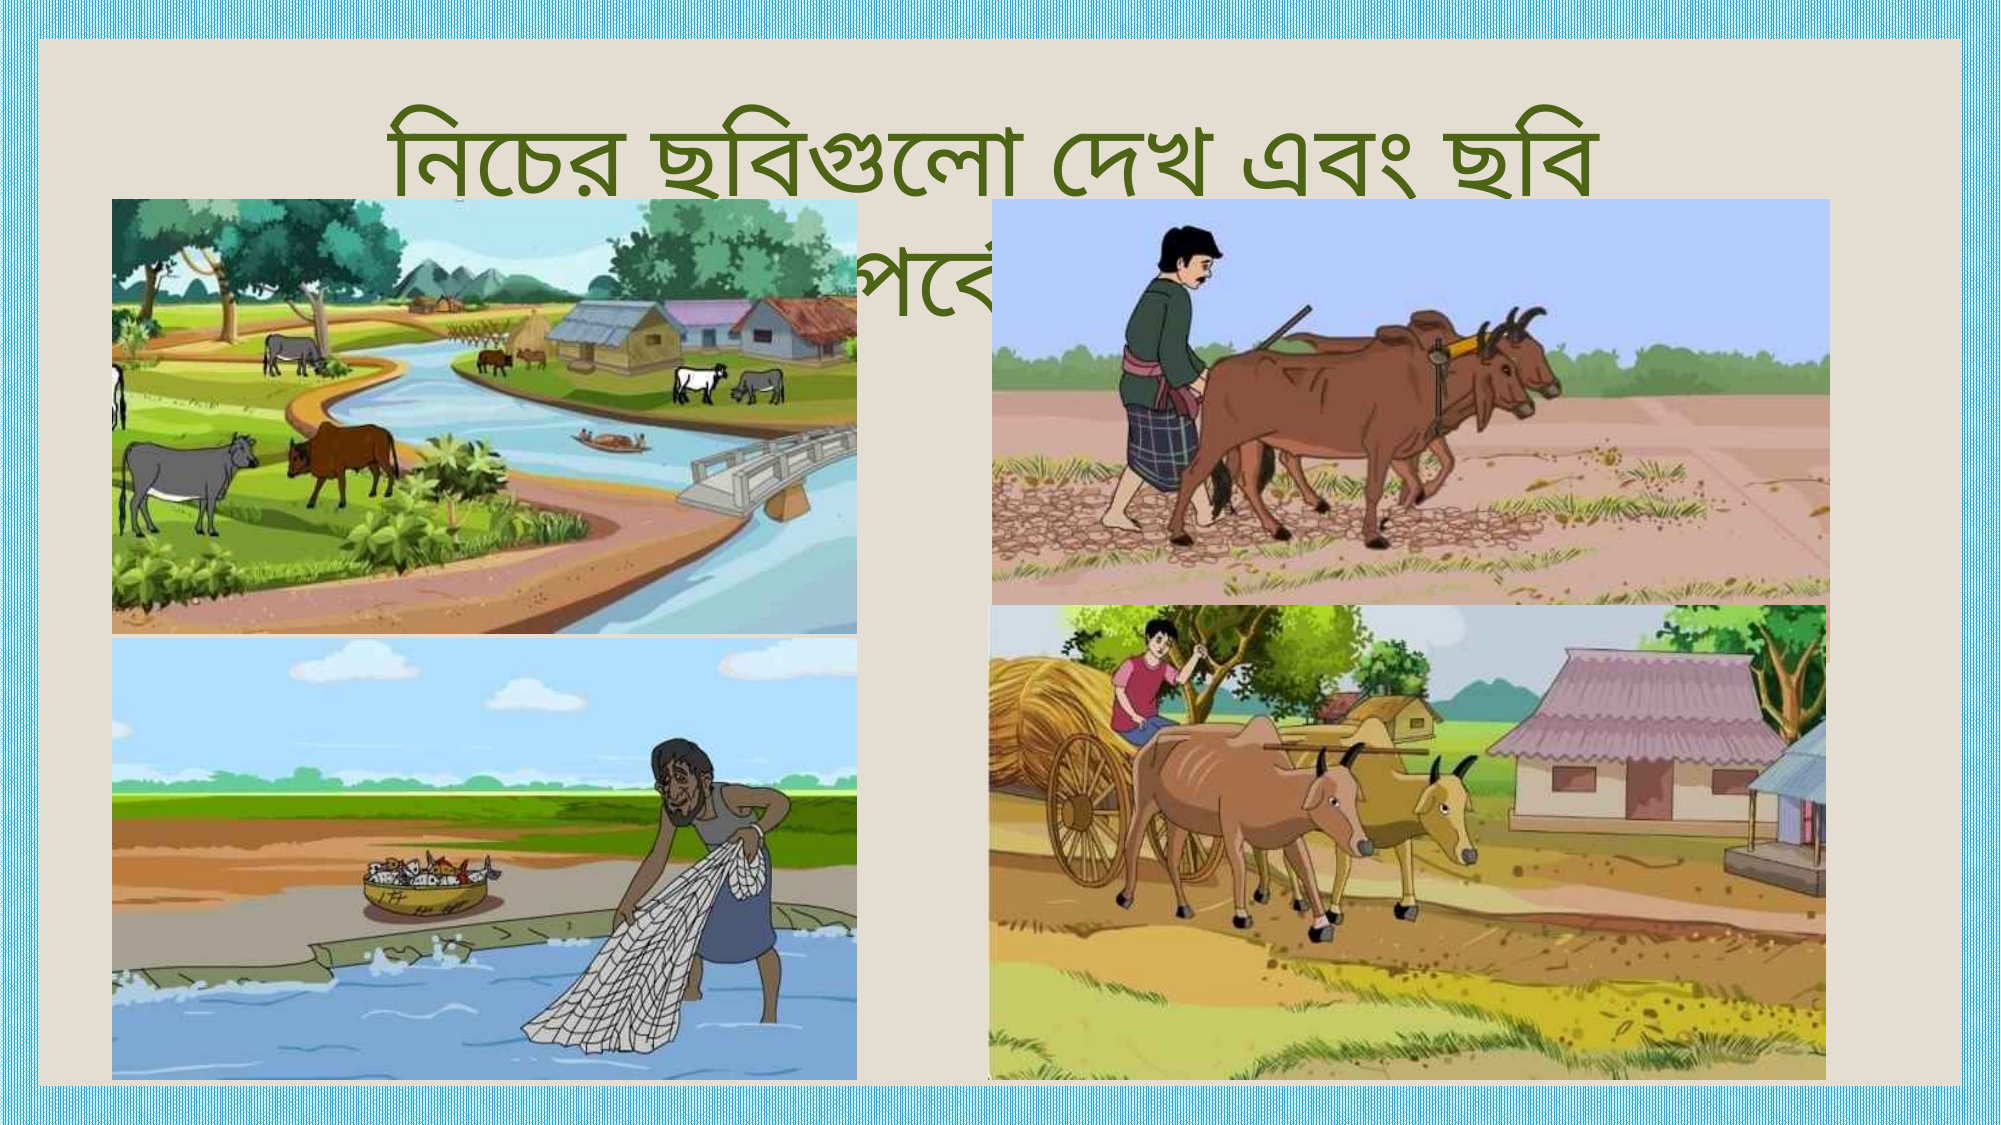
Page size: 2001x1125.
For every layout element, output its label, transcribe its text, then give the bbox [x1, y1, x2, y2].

picture [112, 199, 857, 634]
picture [987, 199, 1830, 1080]
picture [112, 638, 857, 1080]
text_box নিচের ছবিগুলো দেখ এবং ছবি সম্পর্কে বলো [300, 88, 1688, 344]
